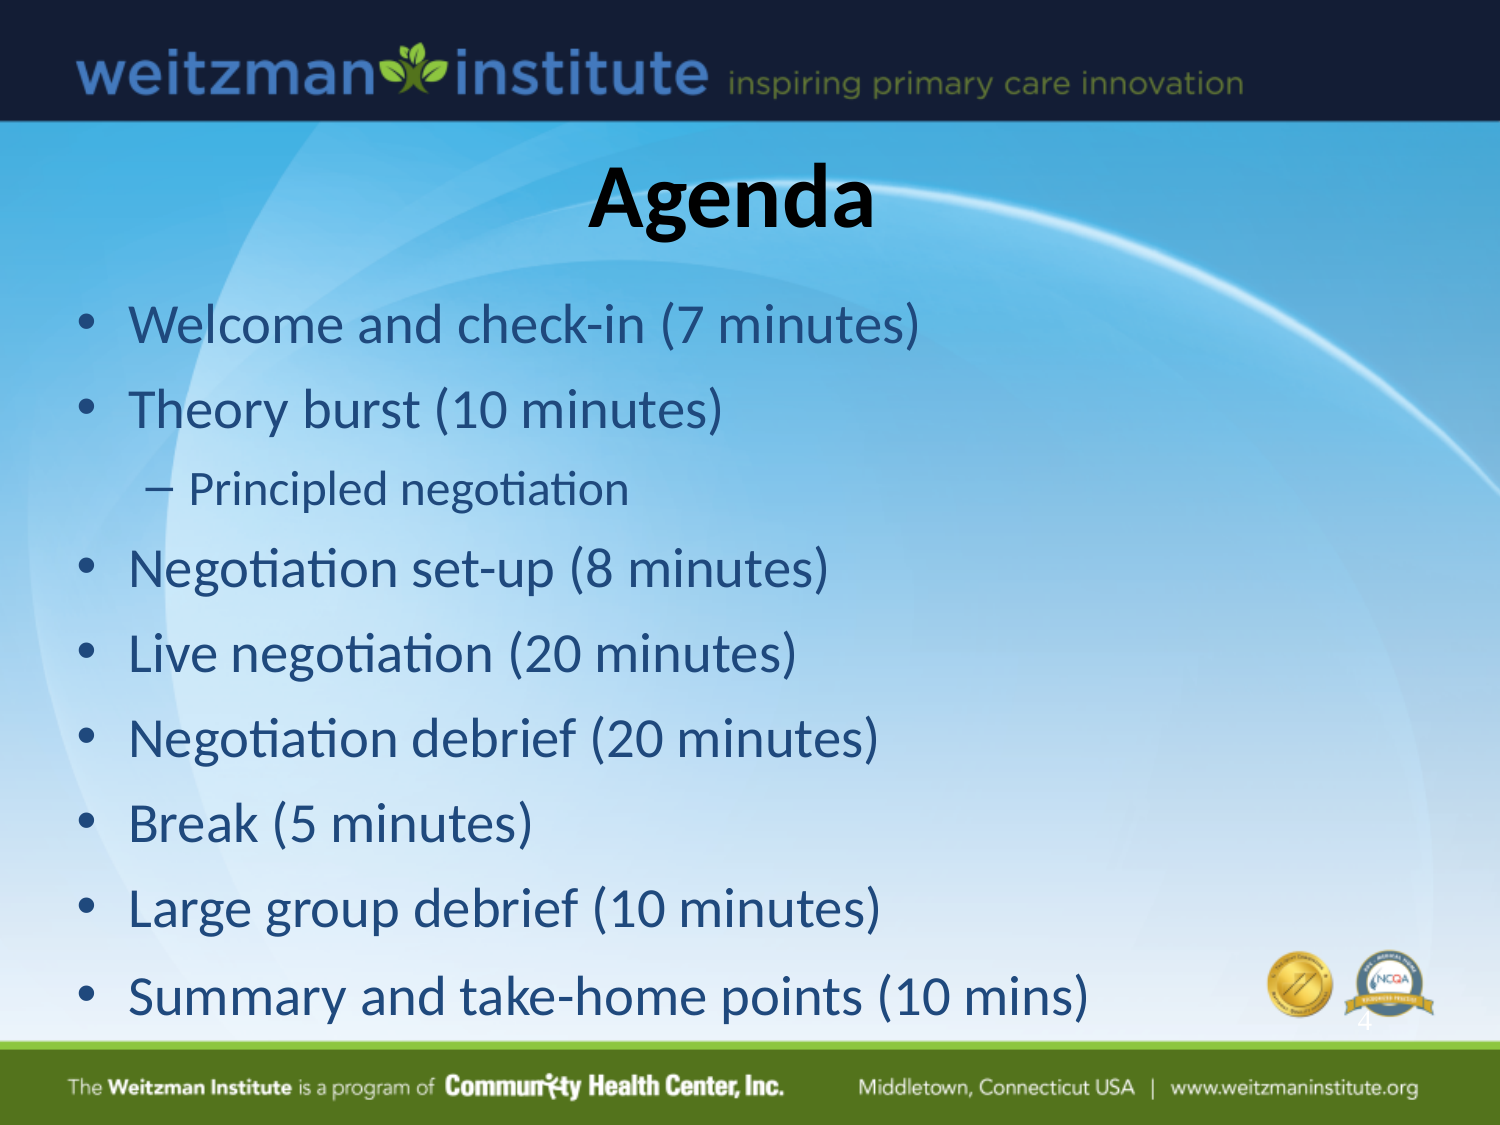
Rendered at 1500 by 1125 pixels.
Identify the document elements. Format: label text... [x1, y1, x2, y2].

text_box Agenda [132, 128, 1333, 253]
list Welcome and check-in (7 minutes) Theory burst (10 minutes) Principled negotiation Negotiation set-up (8 minutes) Live negotiation (20 minutes) Negotiation debrief (20 minutes) Break (5 minutes) Large group debrief (10 minutes) Summary and take-home points (10 mins) [61, 279, 1418, 1040]
picture [0, 0, 1500, 1125]
text_box 4 [1074, 994, 1388, 1070]
